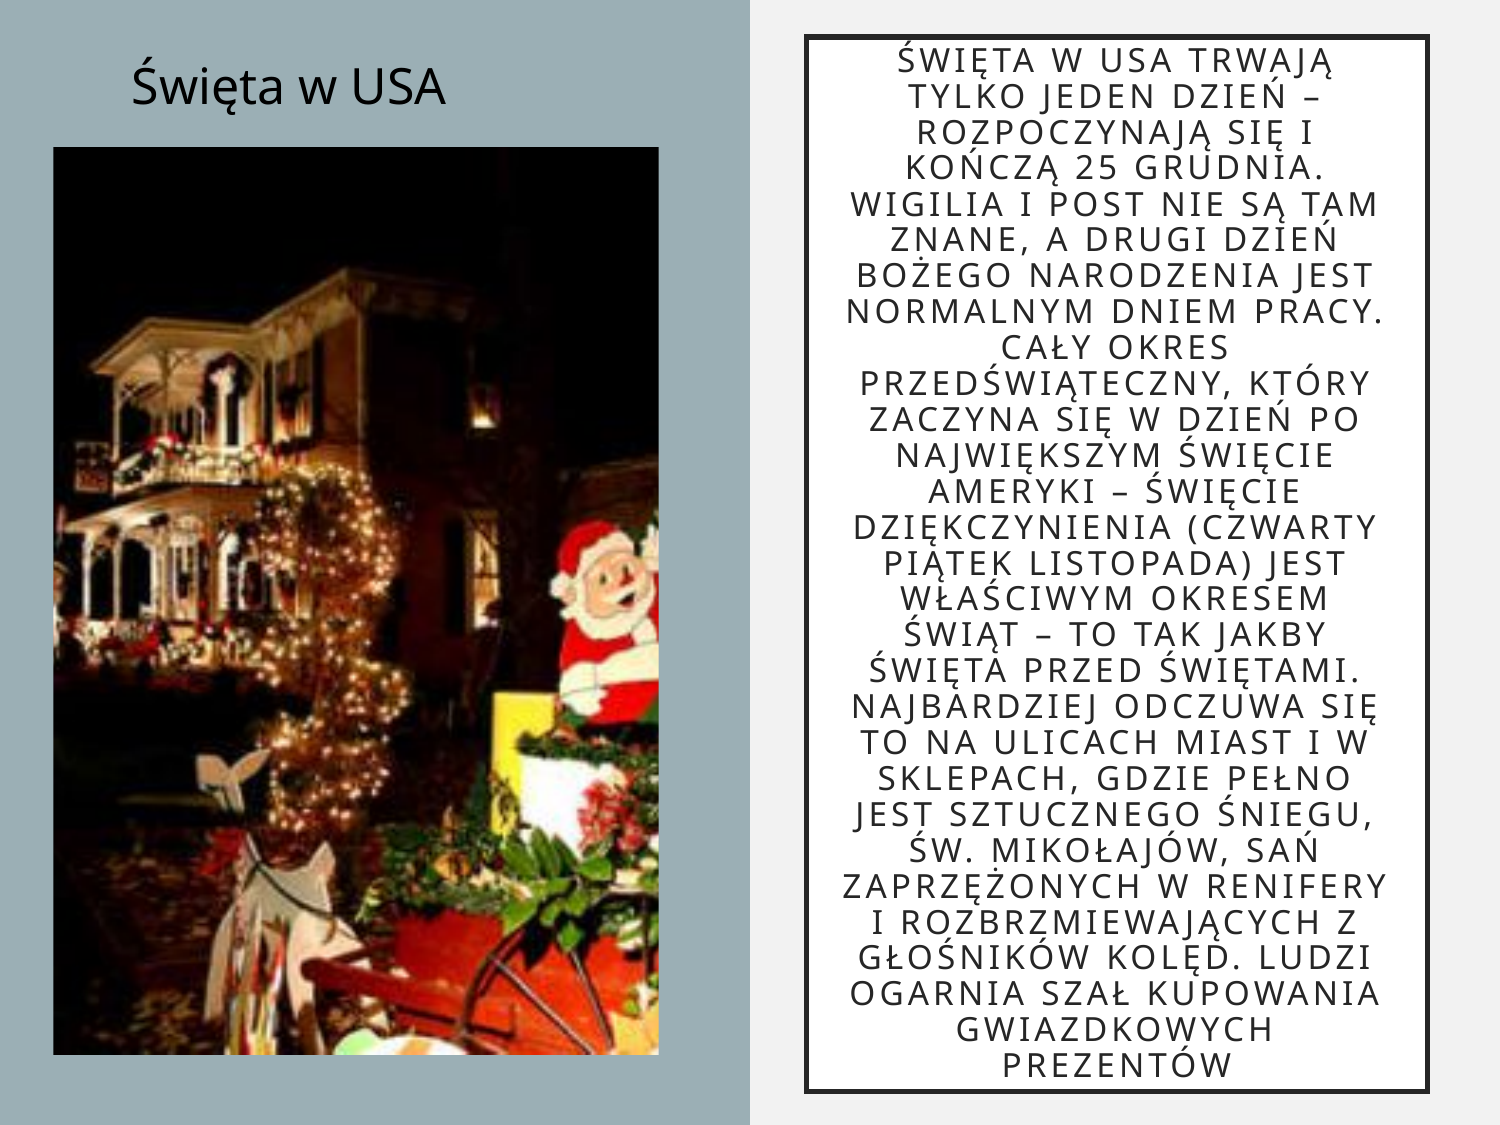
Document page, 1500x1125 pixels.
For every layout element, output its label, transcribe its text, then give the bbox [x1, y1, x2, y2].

text_box Święta w USA [117, 46, 739, 122]
title Święta w USA trwają tylko jeden dzień – rozpoczynają się i kończą 25 grudnia. Wigilia i post nie są tam znane, a drugi dzień Bożego Narodzenia jest normalnym dniem pracy. Cały okres przedświąteczny, który zaczyna się w dzień po największym święcie Ameryki – Święcie Dziękczynienia (czwarty piątek listopada) jest właściwym okresem świąt – to tak jakby święta przed świętami. Najbardziej odczuwa się to na ulicach miast i w sklepach, gdzie pełno jest sztucznego śniegu, św. Mikołajów, sań zaprzężonych w renifery i rozbrzmiewających z głośników kolęd. Ludzi ogarnia szał kupowania gwiazdkowych prezentów [804, 34, 1430, 1094]
picture [53, 147, 659, 1055]
